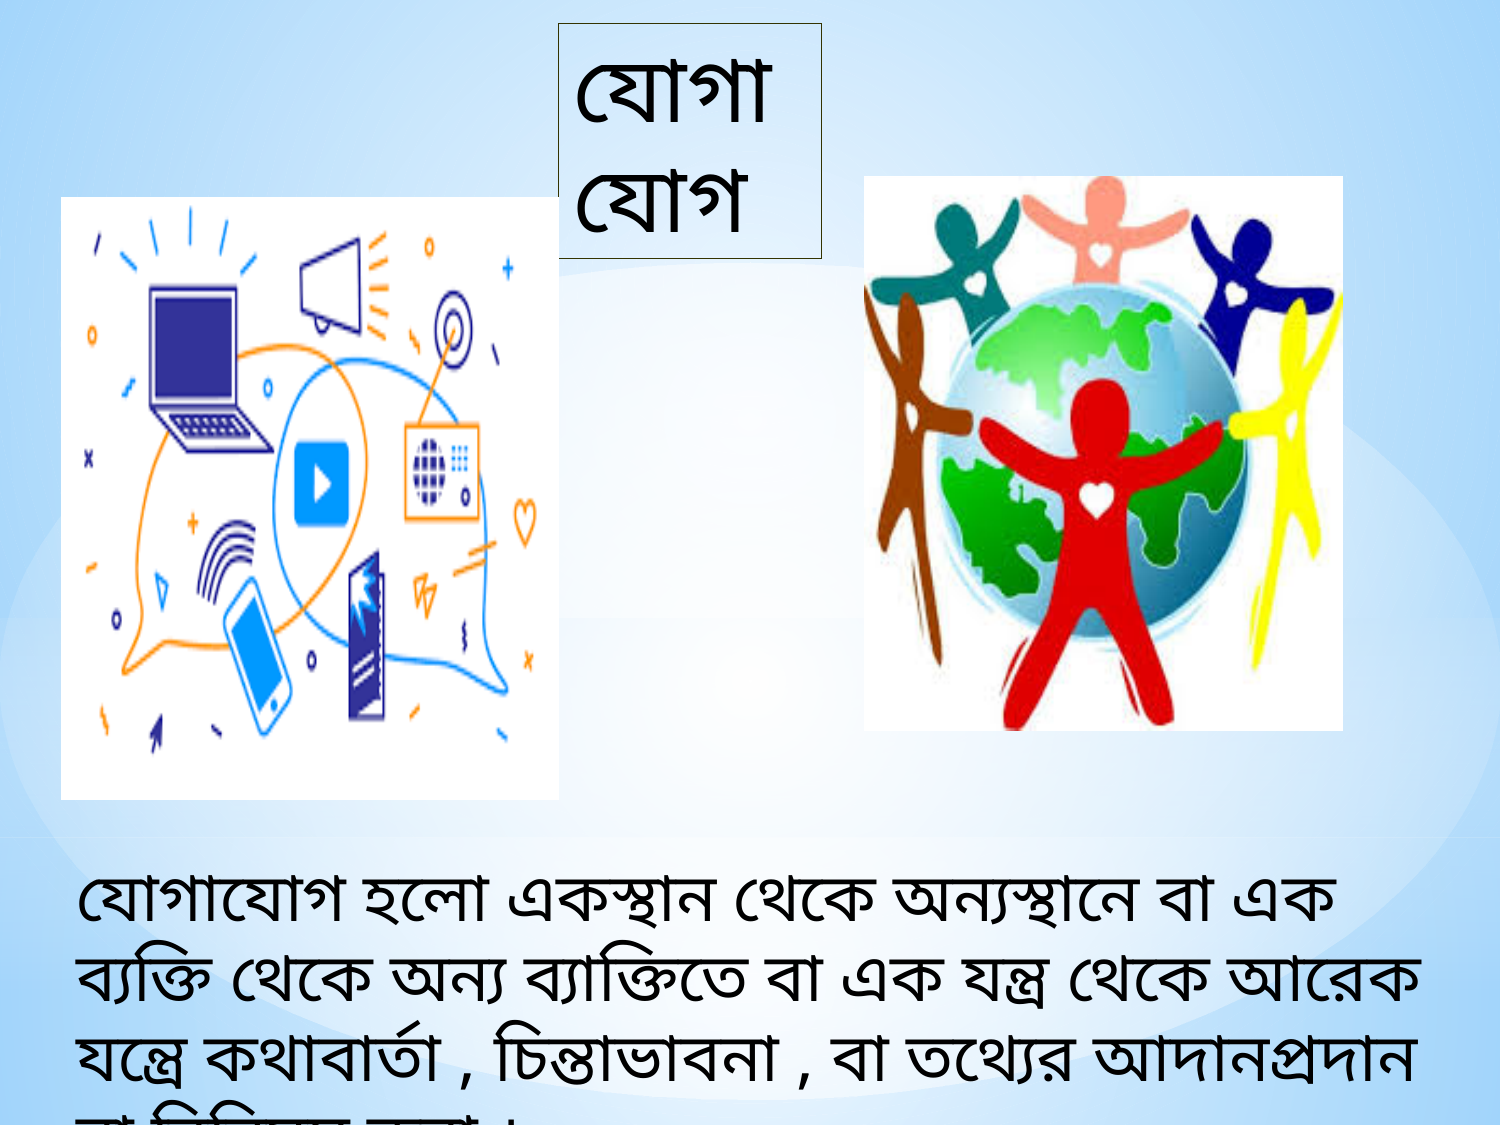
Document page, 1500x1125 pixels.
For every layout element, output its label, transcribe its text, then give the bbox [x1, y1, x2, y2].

text_box যোগাযোগ হলো একস্থান থেকে অন্যস্থানে বা এক ব্যক্তি থেকে অন্য ব্যাক্তিতে বা এক যন্ত্র থেকে আরেক যন্ত্রে কথাবার্তা , চিন্তাভাবনা , বা তথ্যের আদানপ্রদান বা বিনিময় করা । [61, 847, 1461, 1125]
picture [864, 175, 1344, 732]
text_box যোগাযোগ [558, 23, 822, 259]
picture [61, 197, 560, 801]
